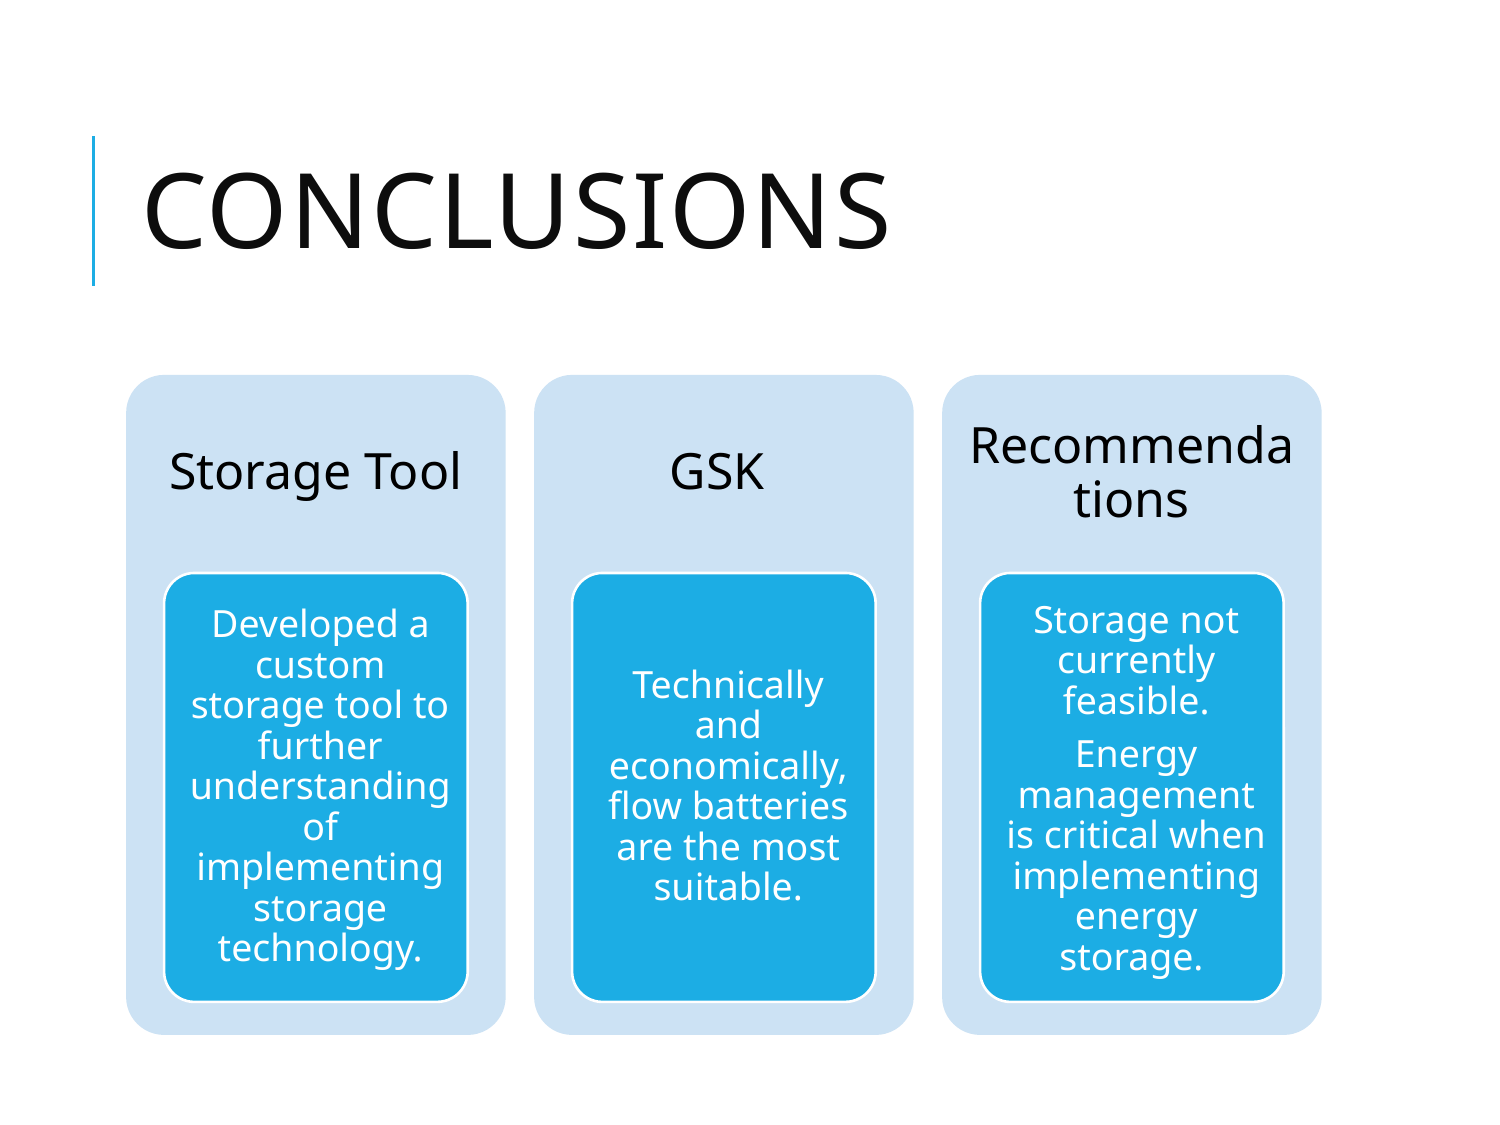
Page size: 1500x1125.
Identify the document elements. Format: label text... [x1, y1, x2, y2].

title Conclusions [126, 96, 1322, 342]
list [125, 374, 1323, 1036]
